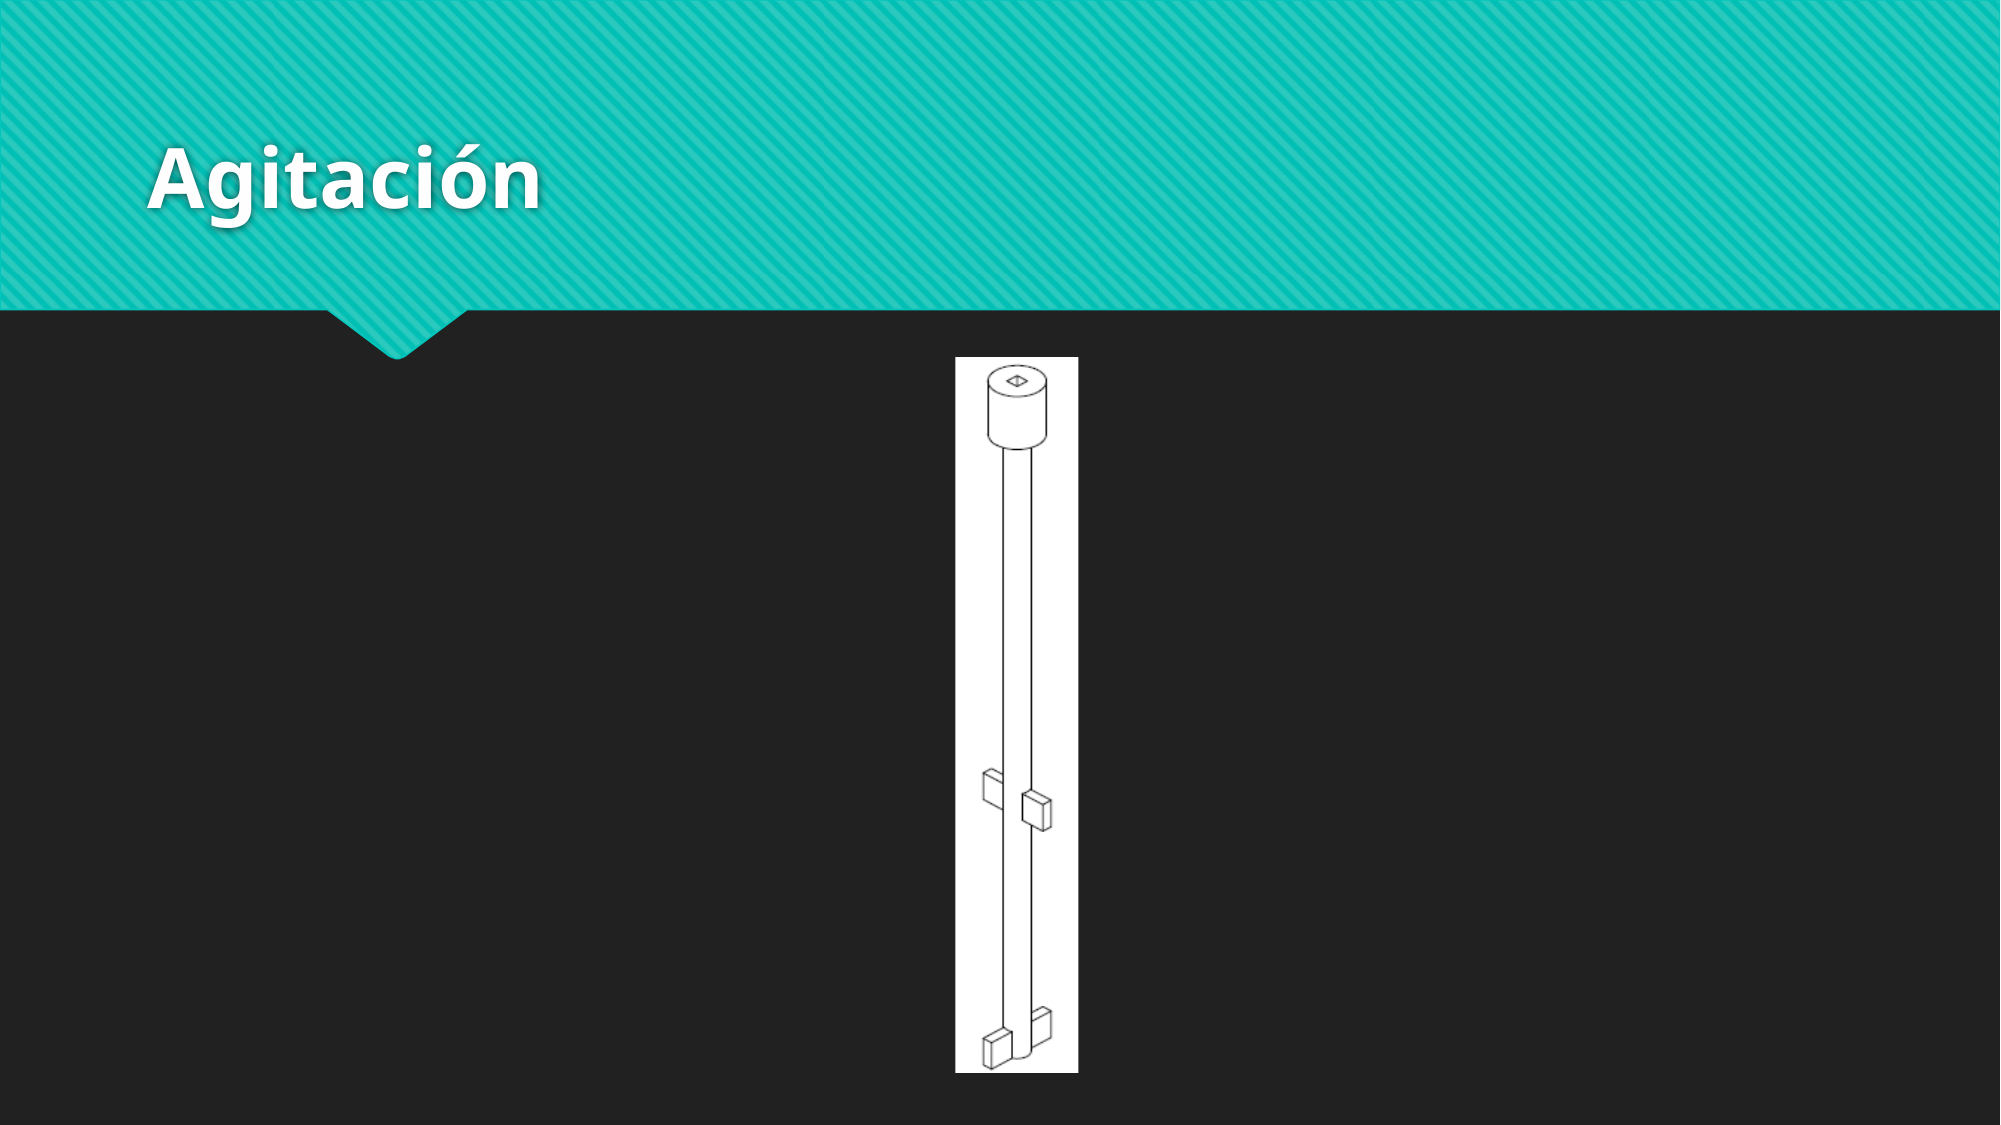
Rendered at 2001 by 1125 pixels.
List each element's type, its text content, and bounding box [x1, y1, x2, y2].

title Agitación [132, 73, 1868, 233]
picture [955, 357, 1079, 1074]
